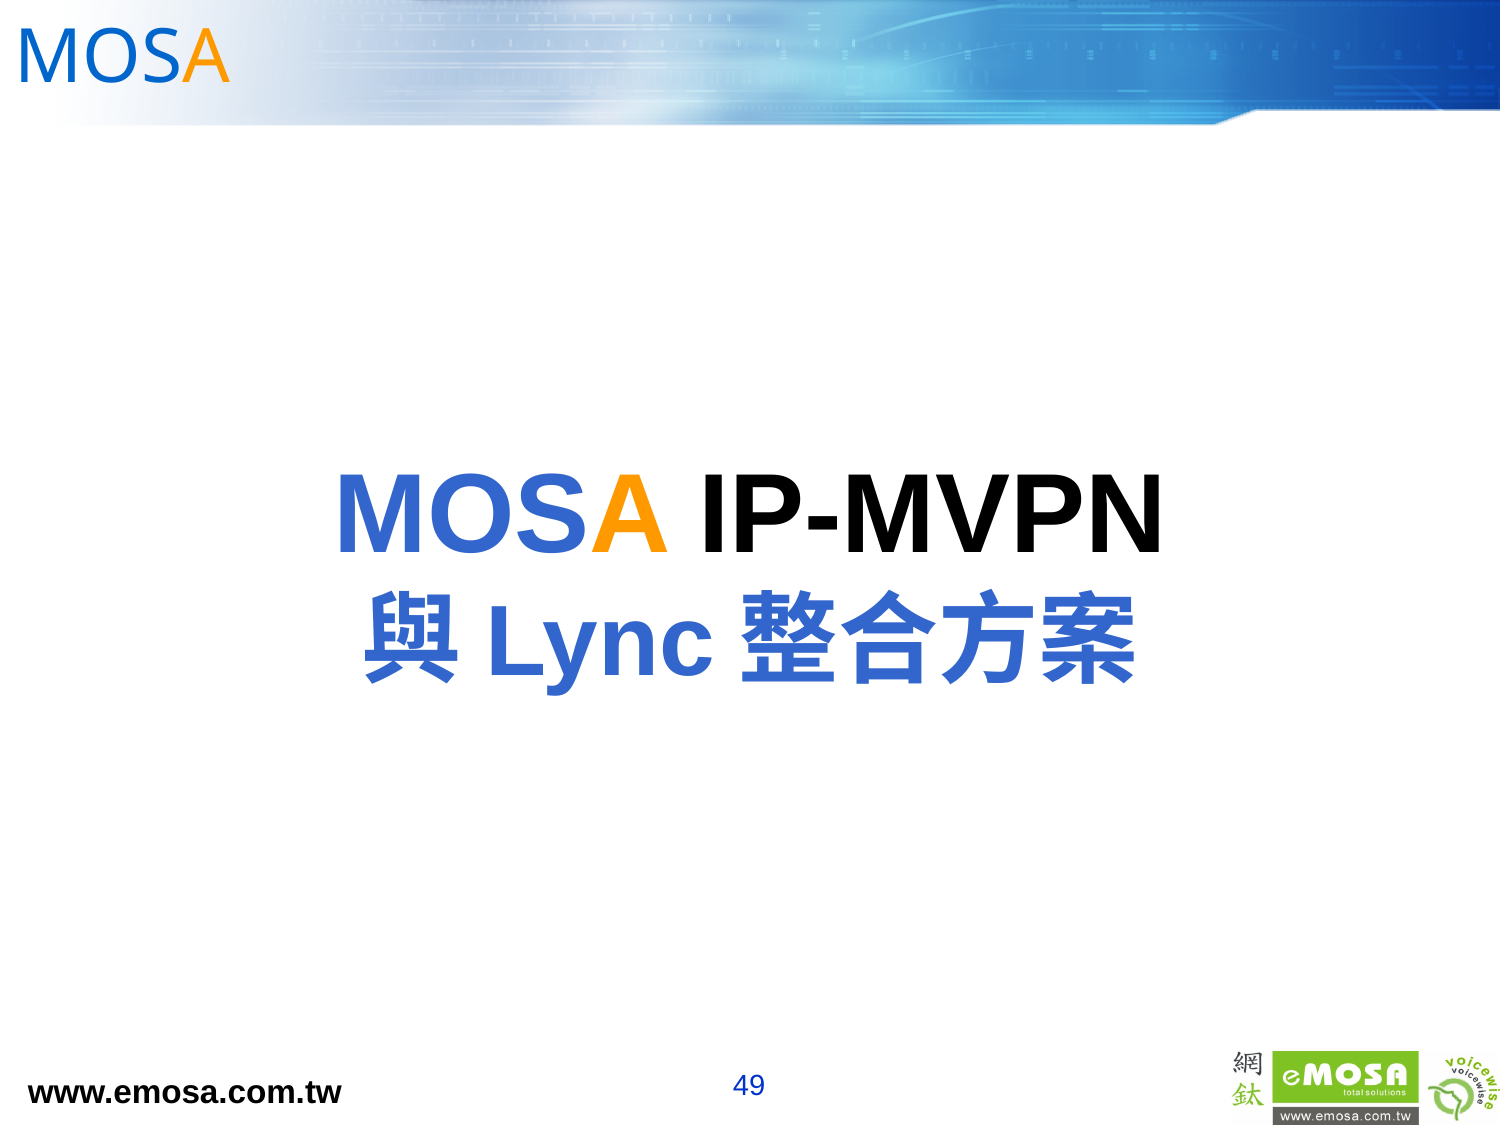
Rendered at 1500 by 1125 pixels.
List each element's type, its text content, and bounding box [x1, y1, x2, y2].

picture [1230, 1051, 1500, 1125]
picture [0, 0, 1500, 126]
text_box MOSA IP-MVPN 與Lync整合方案 [112, 432, 1388, 703]
